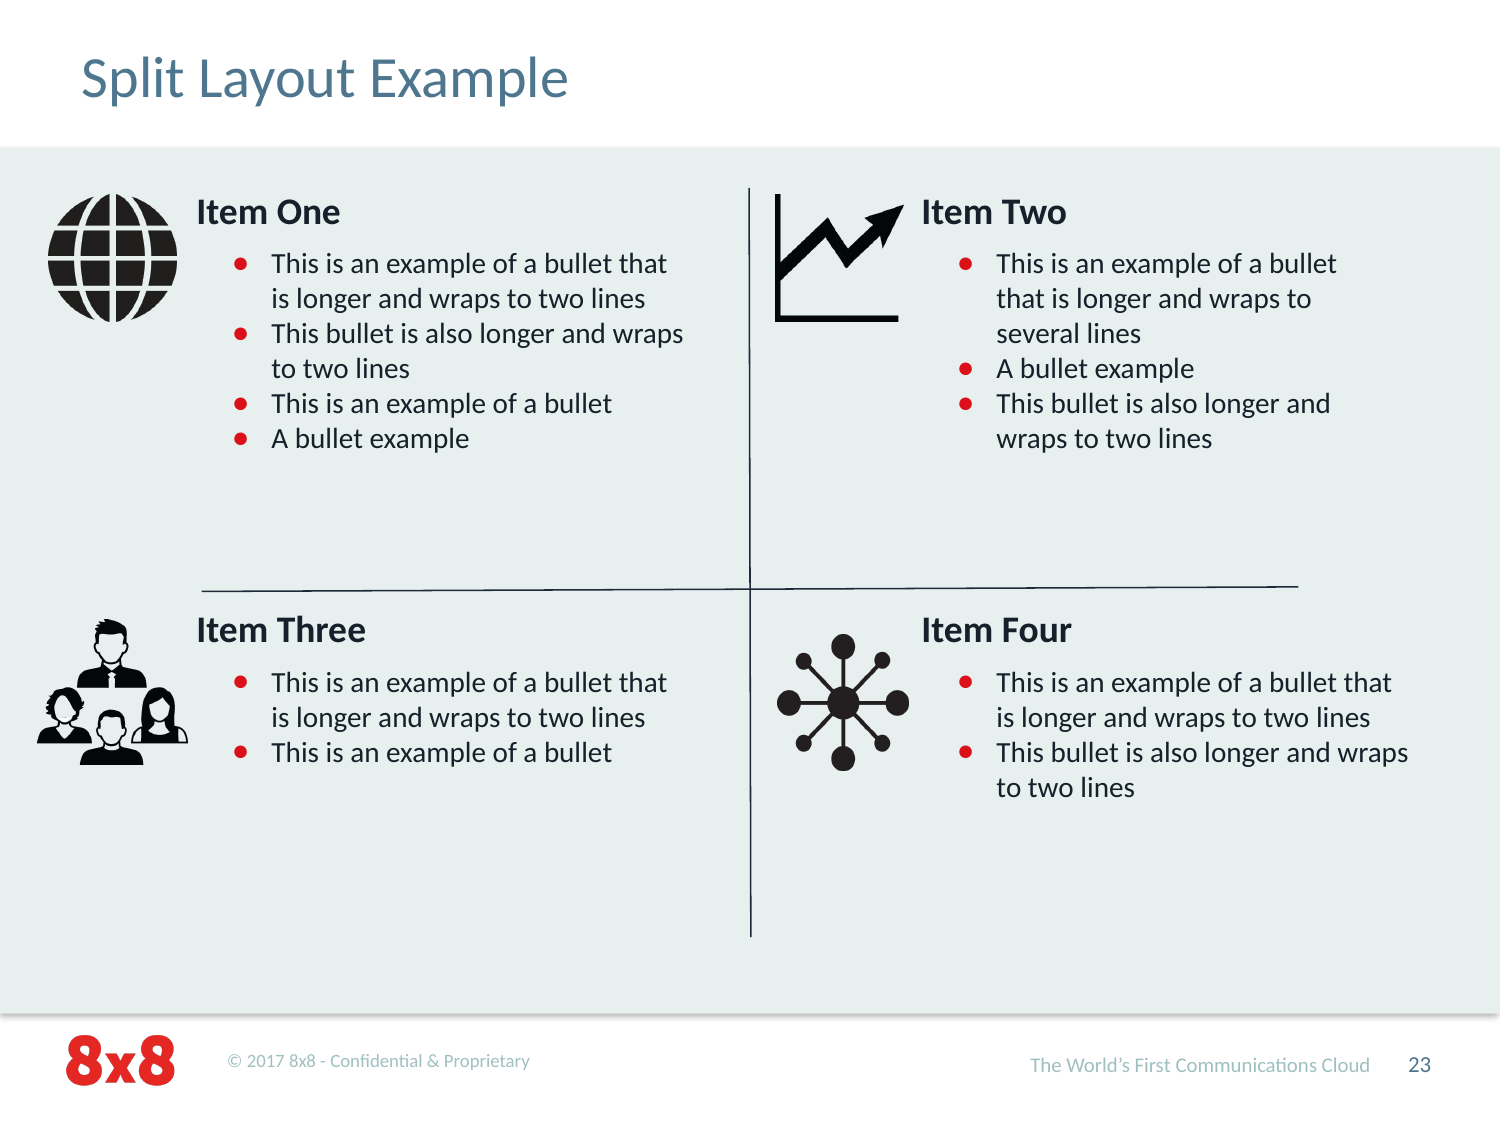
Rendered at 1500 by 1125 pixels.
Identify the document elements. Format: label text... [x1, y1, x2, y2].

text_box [201, 586, 1299, 592]
text_box Item One This is an example of a bullet that is longer and wraps to two lines This bullet is also longer and wraps to two lines This is an example of a bullet A bullet example [181, 172, 747, 580]
text_box Item Two This is an example of a bullet that is longer and wraps to several lines A bullet example This bullet is also longer and wraps to two lines [906, 172, 1406, 536]
picture [48, 194, 177, 323]
picture [36, 619, 189, 765]
text_box Item Three This is an example of a bullet that is longer and wraps to two lines This is an example of a bullet [181, 590, 743, 888]
picture [775, 194, 905, 323]
title Split Layout Example [66, 0, 1417, 148]
picture [63, 1032, 177, 1088]
picture [777, 634, 909, 772]
text_box Item Four This is an example of a bullet that is longer and wraps to two lines This bullet is also longer and wraps to two lines [906, 590, 1472, 888]
